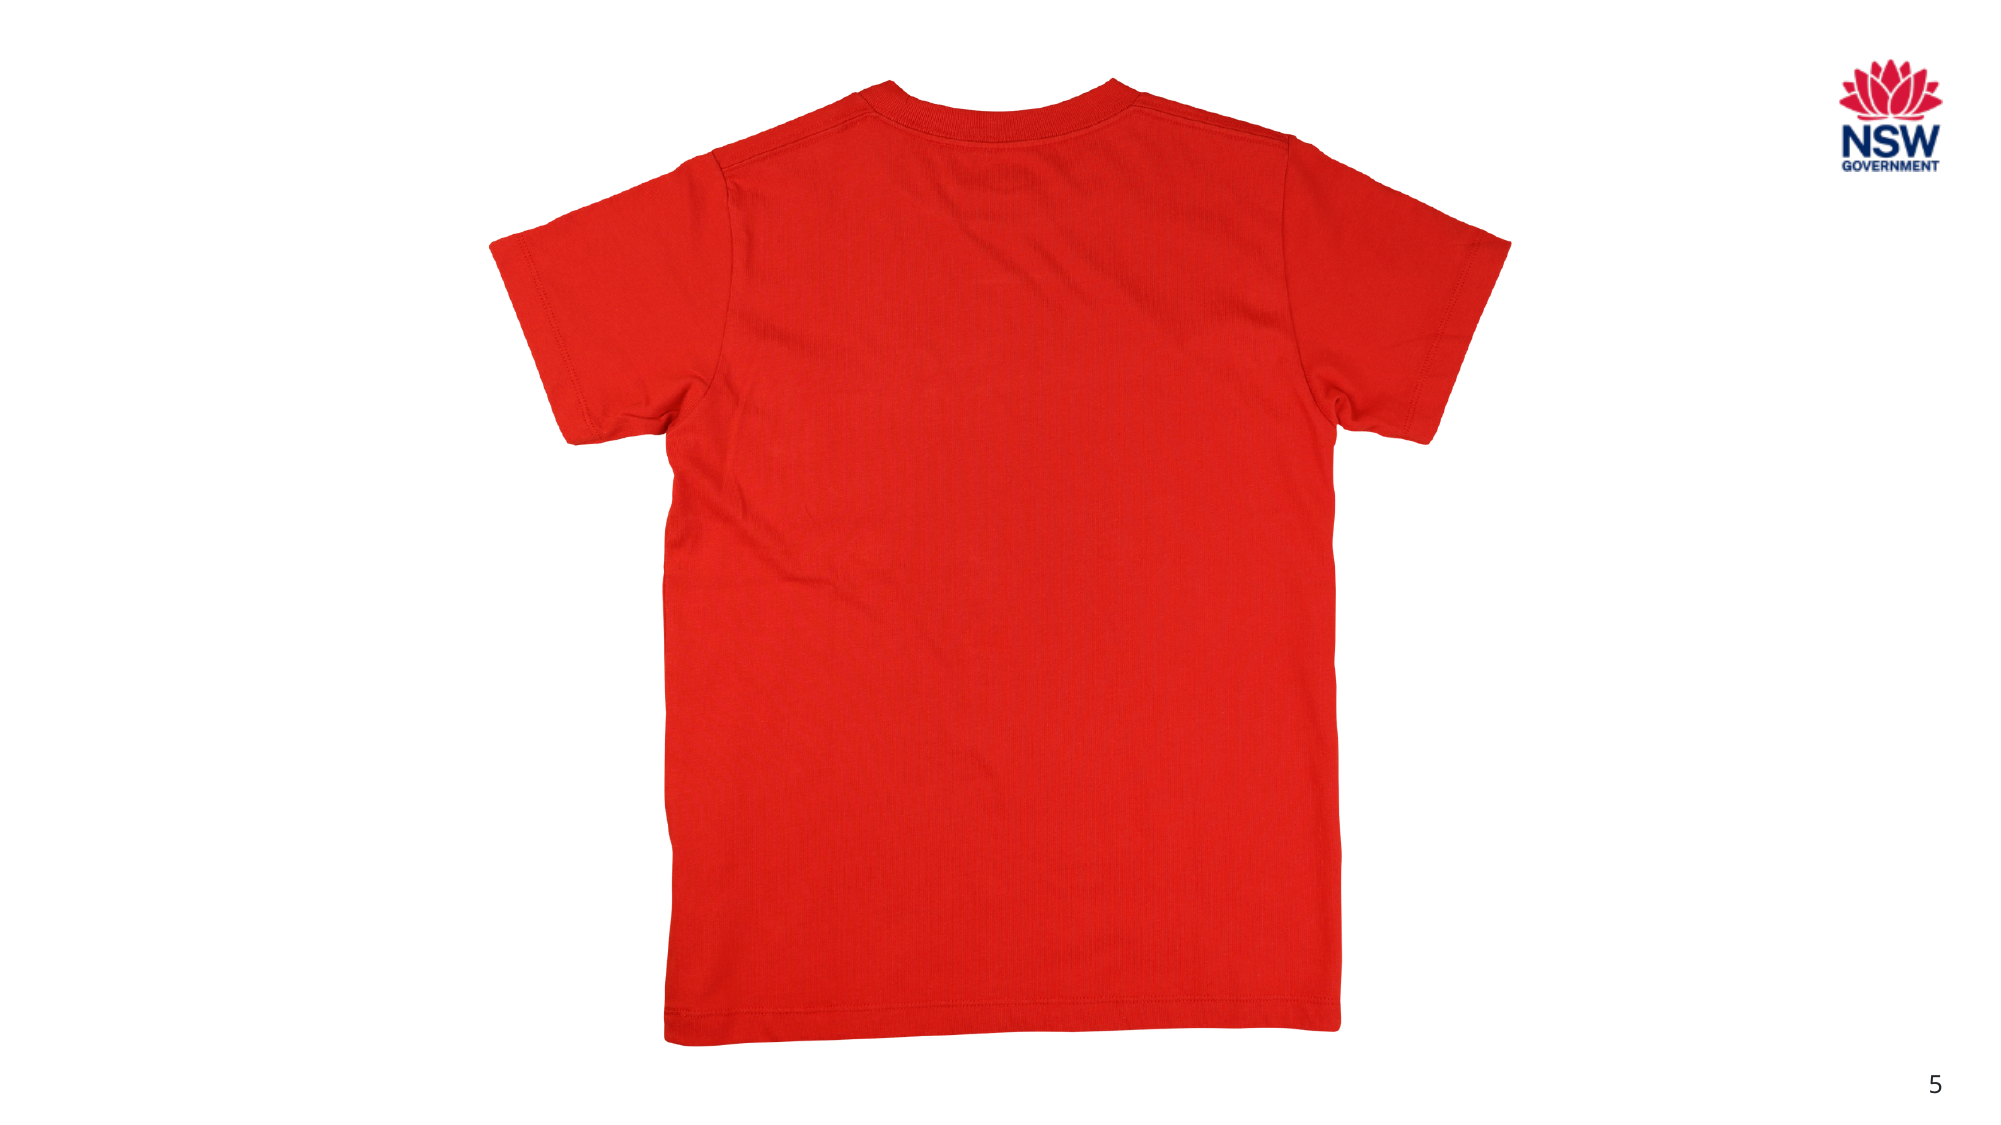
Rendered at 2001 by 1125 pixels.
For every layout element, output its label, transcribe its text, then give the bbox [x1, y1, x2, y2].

slide_number 5 [1824, 1068, 1943, 1099]
picture [1839, 59, 1943, 172]
picture [204, 0, 1796, 1125]
